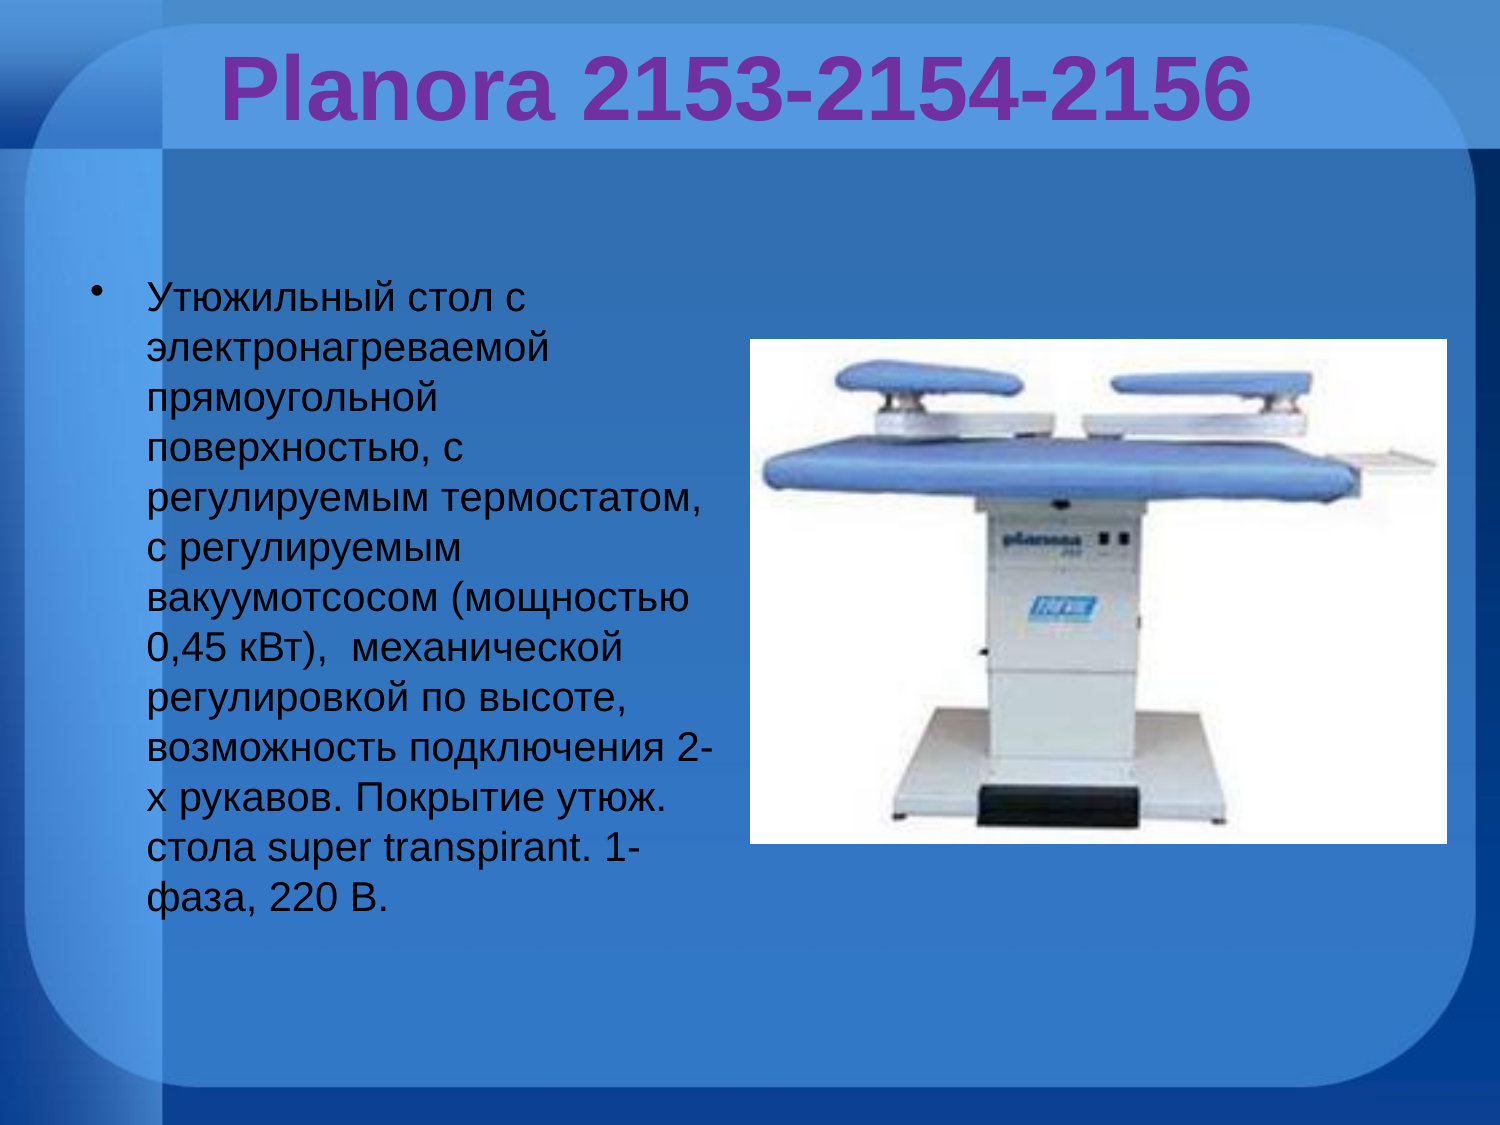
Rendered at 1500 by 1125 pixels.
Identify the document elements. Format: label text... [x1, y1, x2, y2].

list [749, 339, 1448, 844]
list Утюжильный стол с электронагреваемой прямоугольной поверхностью, с регулируемым термостатом, с регулируемым вакуумотсосом (мощностью 0,45 кВт), механической регулировкой по высоте, возможность подключения 2-х рукавов. Покрытие утюж. стола super transpirant. 1-фаза, 220 В. [74, 262, 738, 1006]
picture [0, 0, 1500, 1125]
title Planora 2153-2154-2156 [74, 44, 1426, 233]
